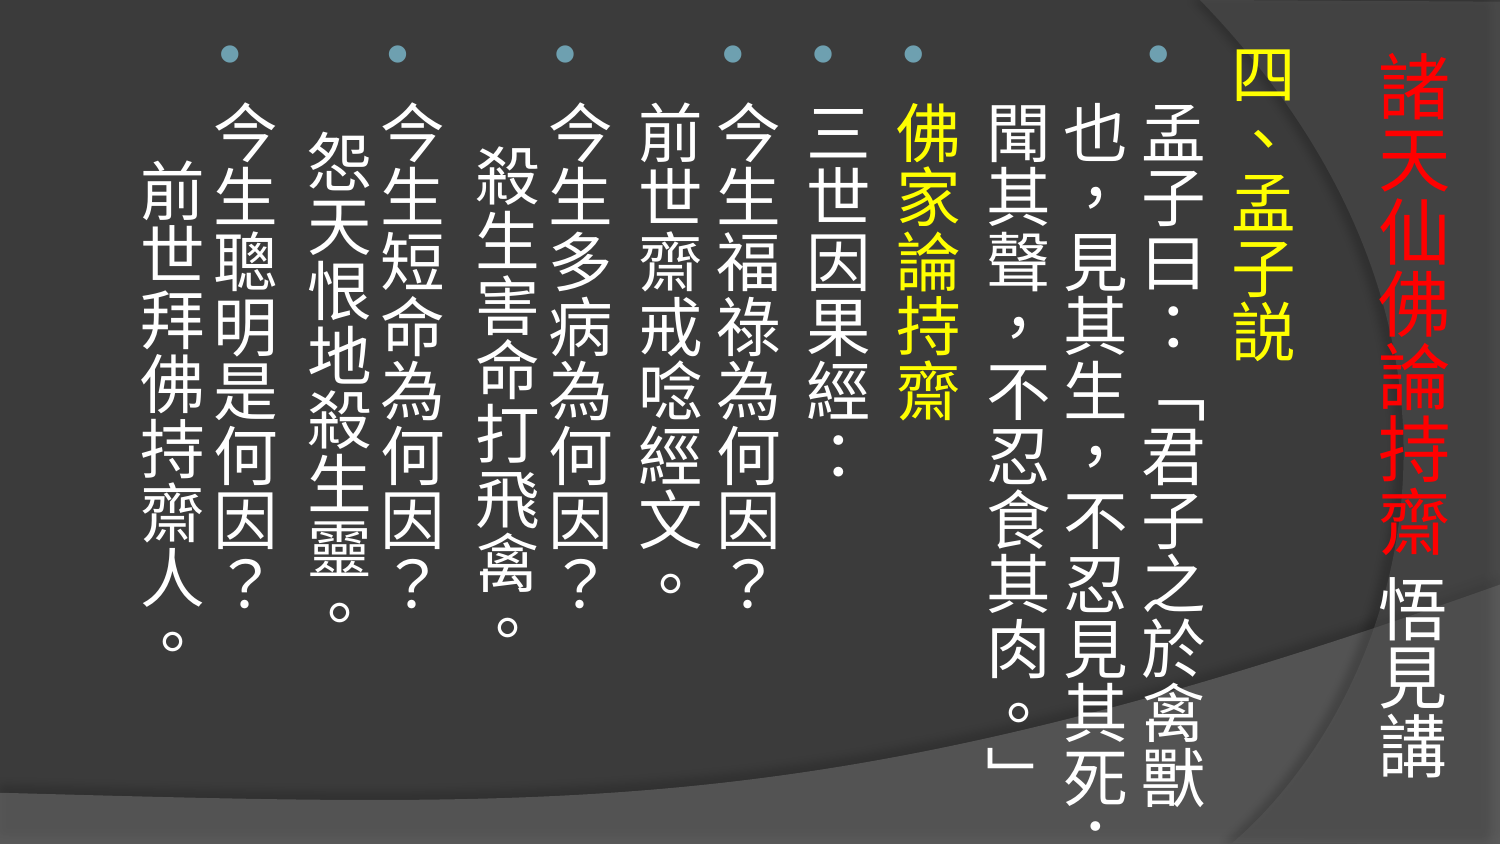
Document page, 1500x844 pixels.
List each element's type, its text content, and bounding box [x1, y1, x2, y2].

list 四、孟子説 孟子曰：「君子之於禽獸也，見其生，不忍見其死；聞其聲，不忍食其肉。」 佛家論持齋 三世因果經： 今生福祿為何因？ 前世齋戒唸經文。 今生多病為何因？ 殺生害命打飛禽。 今生短命為何因？ 怨天恨地殺生靈。 今生聰明是何因？ 前世拜佛持齋人。 [29, 21, 1353, 825]
title 諸天仙佛論持齋 悟見講 [1352, 20, 1473, 812]
